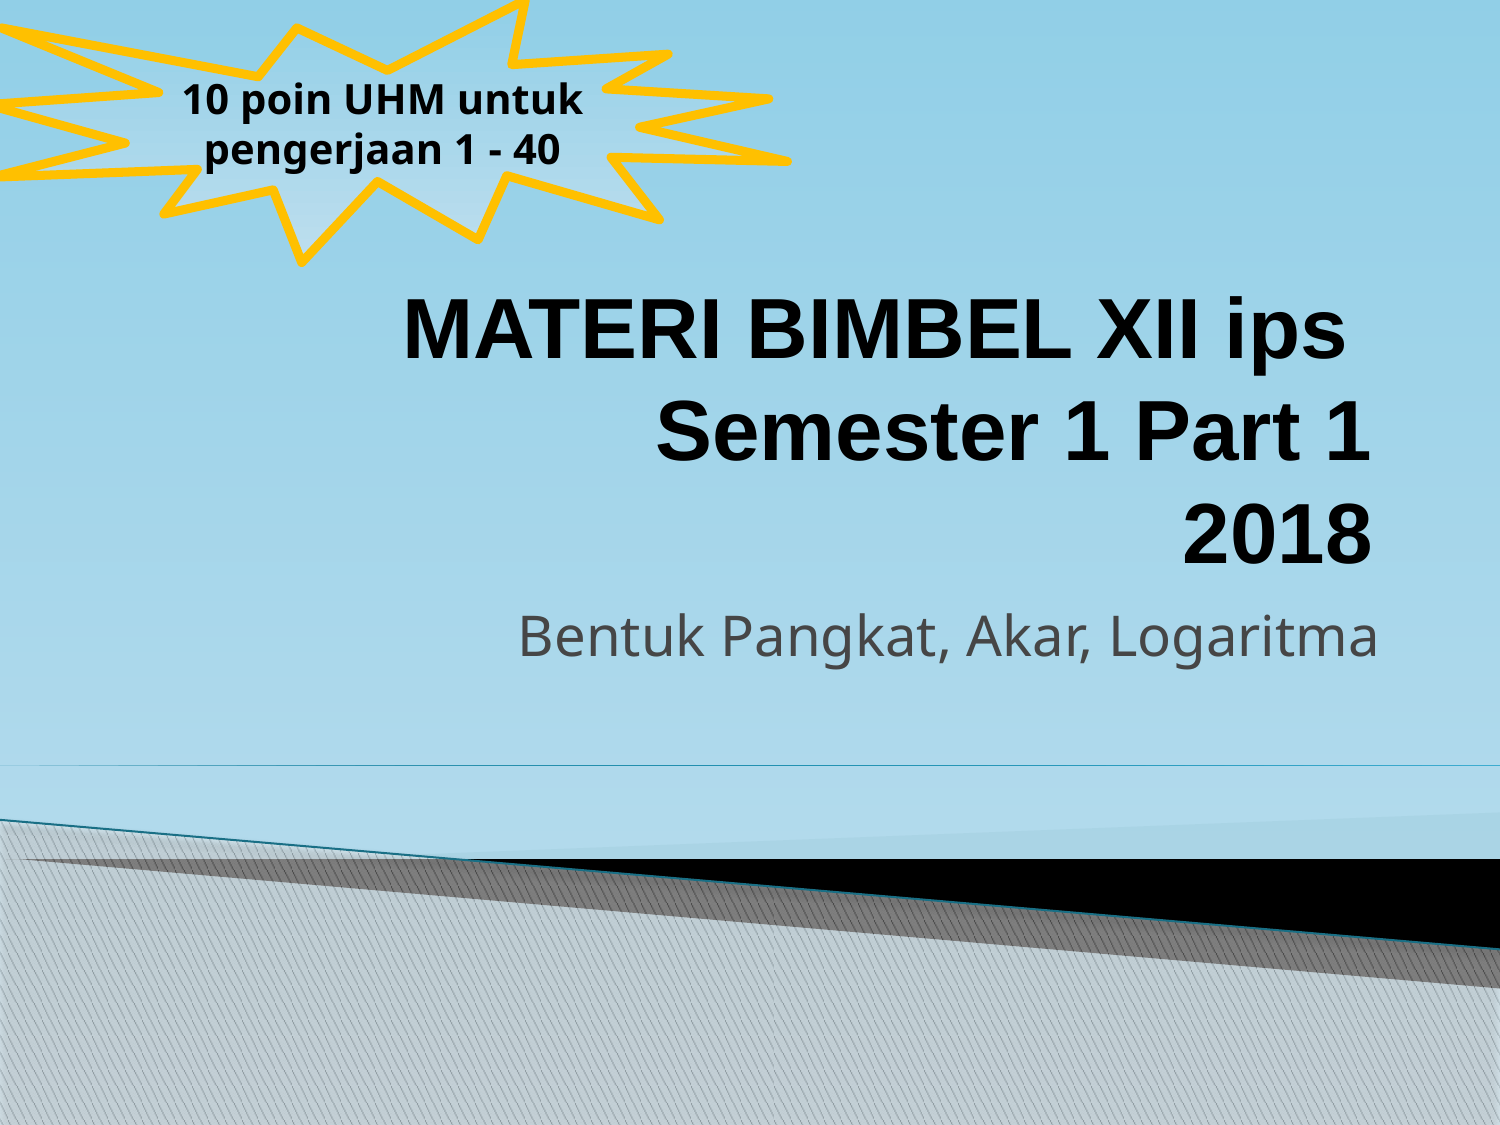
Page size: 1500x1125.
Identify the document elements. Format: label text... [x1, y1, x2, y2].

text_box 10 poin UHM untuk pengerjaan 1 - 40 [0, 0, 792, 267]
picture [5, 859, 1500, 989]
subtitle Bentuk Pangkat, Akar, Logaritma [112, 592, 1388, 790]
title MATERI BIMBEL XII ips Semester 1 Part 1 2018 [112, 287, 1388, 588]
